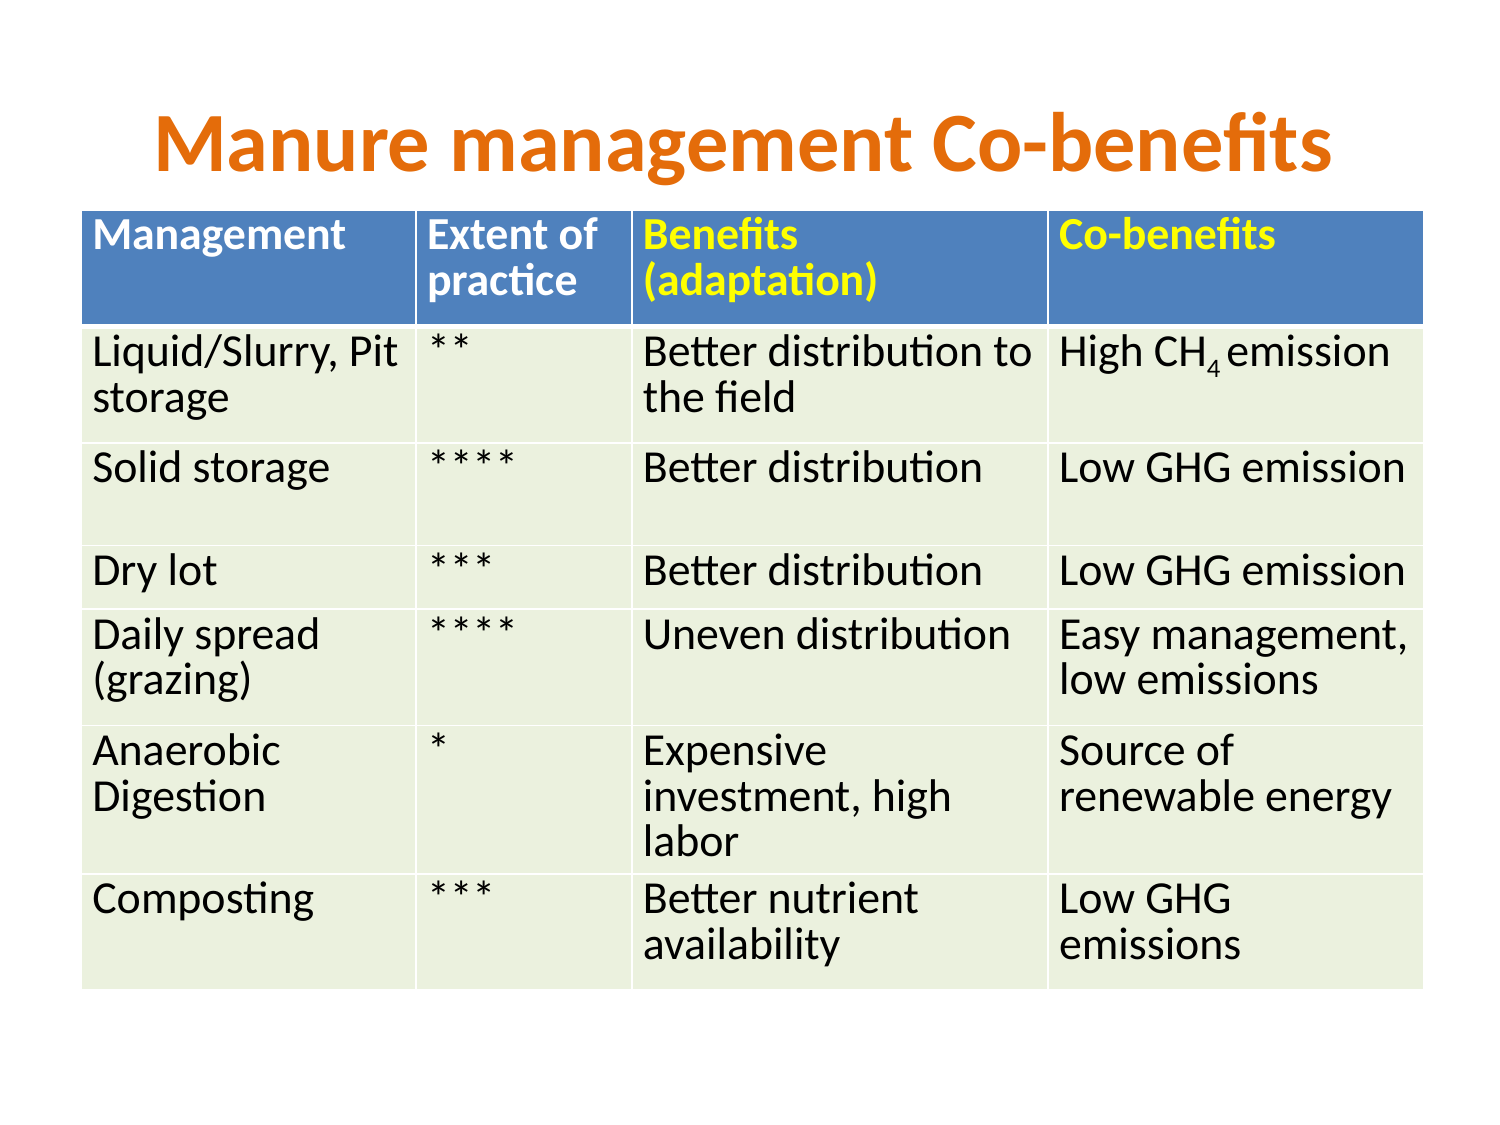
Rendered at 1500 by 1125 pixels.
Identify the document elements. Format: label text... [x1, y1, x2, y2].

table_cell Low GHG emission [1049, 444, 1423, 545]
table_cell **** [417, 444, 631, 545]
table_cell Uneven distribution [633, 610, 1047, 725]
table_header Co-benefits [1049, 211, 1423, 324]
table_header Management [82, 211, 415, 324]
table_cell Anaerobic Digestion [82, 726, 415, 873]
table_cell High CH4 emission [1049, 329, 1423, 442]
table_cell *** [417, 875, 631, 989]
table_cell Source of renewable energy [1049, 726, 1423, 873]
table_cell Expensive investment, high labor [633, 726, 1047, 873]
table_cell Daily spread (grazing) [82, 610, 415, 725]
table_cell Low GHG emissions [1049, 875, 1423, 989]
table_cell Easy management, low emissions [1049, 610, 1423, 725]
table_cell Liquid/Slurry, Pit storage [82, 329, 415, 442]
table_cell * [417, 726, 631, 873]
table_cell Better nutrient availability [633, 875, 1047, 989]
table_cell Composting [82, 875, 415, 989]
table_cell **** [417, 610, 631, 725]
title Manure management Co-benefits [105, 66, 1400, 209]
table_cell *** [417, 546, 631, 608]
table_header Benefits (adaptation) [633, 211, 1047, 324]
table_cell Dry lot [82, 546, 415, 608]
table_cell Better distribution to the field [633, 329, 1047, 442]
table_cell Low GHG emission [1049, 546, 1423, 608]
table_cell Better distribution [633, 546, 1047, 608]
table_header Extent of practice [417, 211, 631, 324]
table_cell Better distribution [633, 444, 1047, 545]
table_cell Solid storage [82, 444, 415, 545]
table_cell ** [417, 329, 631, 442]
